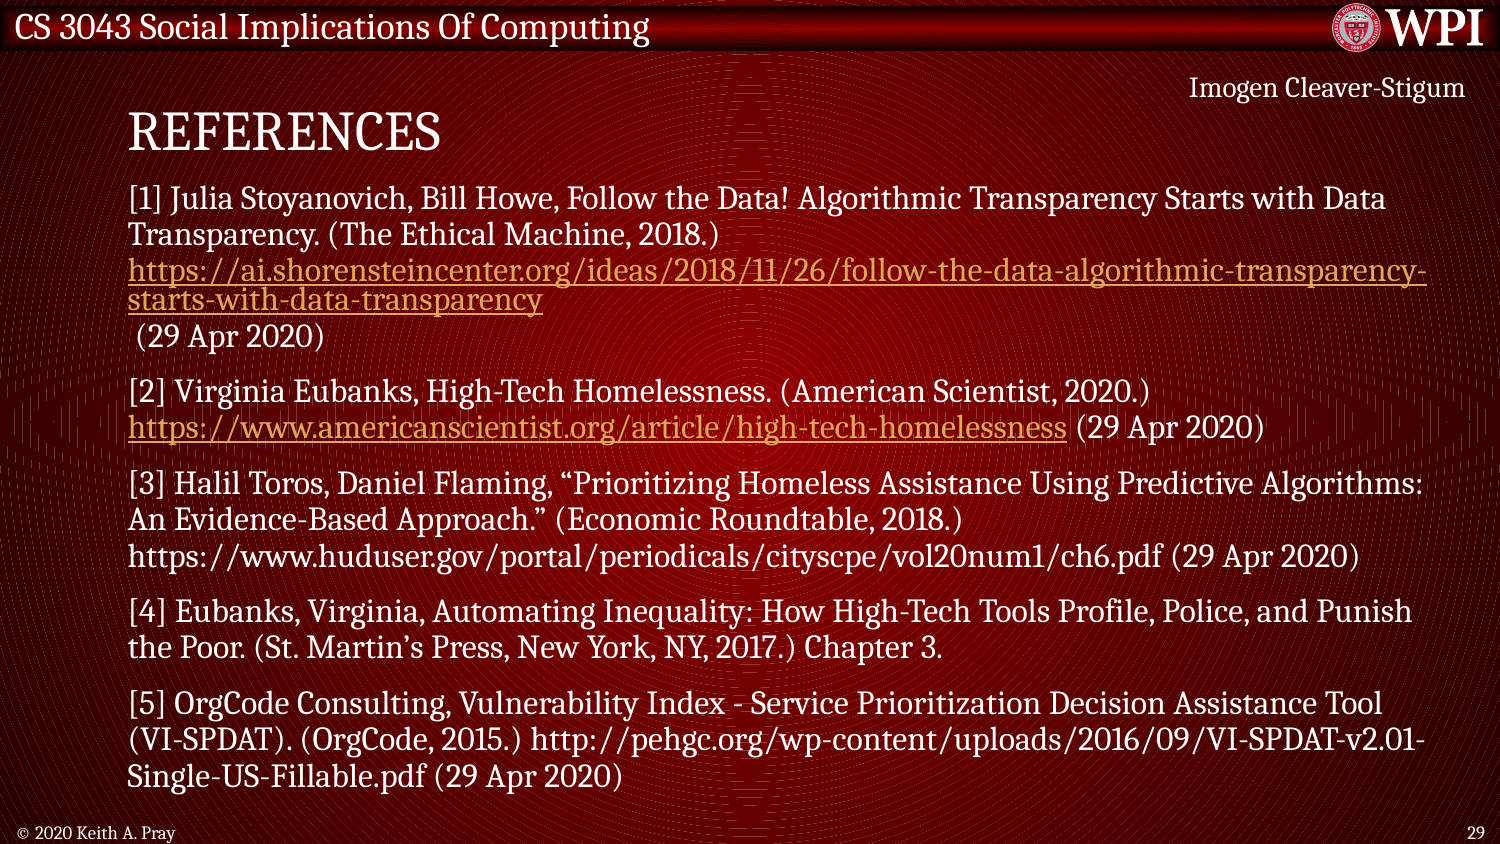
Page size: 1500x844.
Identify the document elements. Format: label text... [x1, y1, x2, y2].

picture [1332, 3, 1483, 52]
slide_number 29 [1397, 819, 1500, 844]
title References [112, 59, 1388, 172]
list [1] Julia Stoyanovich, Bill Howe, Follow the Data! Algorithmic Transparency Starts with Data Transparency. (The Ethical Machine, 2018.) https://ai.shorensteincenter.org/ideas/2018/11/26/follow-the-data-algorithmic-transparency-starts-with-data-transparency (29 Apr 2020) [2] Virginia Eubanks, High-Tech Homelessness. (American Scientist, 2020.) https://www.americanscientist.org/article/high-tech-homelessness (29 Apr 2020) [3] Halil Toros, Daniel Flaming, “Prioritizing Homeless Assistance Using Predictive Algorithms: An Evidence-Based Approach.” (Economic Roundtable, 2018.) https://www.huduser.gov/portal/periodicals/cityscpe/vol20num1/ch6.pdf (29 Apr 2020) [4] Eubanks, Virginia, Automating Inequality: How High-Tech Tools Profile, Police, and Punish the Poor. (St. Martin’s Press, New York, NY, 2017.) Chapter 3. [5] OrgCode Consulting, Vulnerability Index - Service Prioritization Decision Assistance Tool (VI-SPDAT). (OrgCode, 2015.) http://pehgc.org/wp-content/uploads/2016/09/VI-SPDAT-v2.01-Single-US-Fillable.pdf (29 Apr 2020) [112, 172, 1446, 785]
text_box Imogen Cleaver-Stigum [1123, 61, 1481, 111]
footer © 2020 Keith A. Pray [0, 819, 913, 844]
